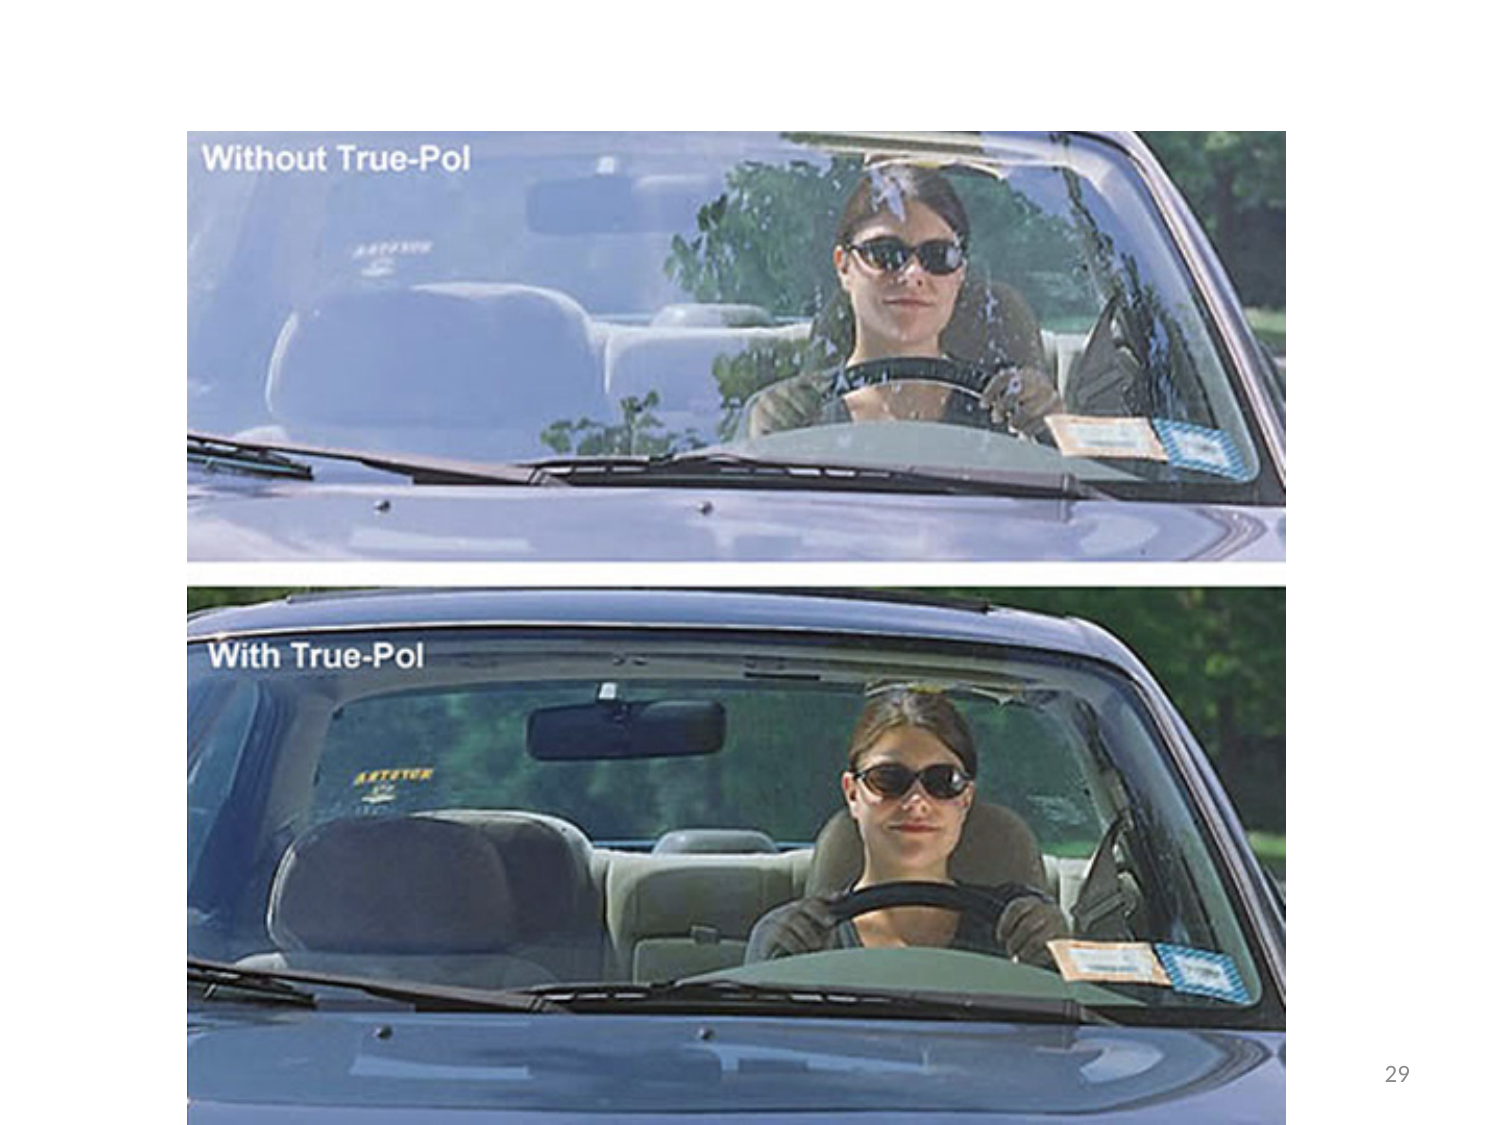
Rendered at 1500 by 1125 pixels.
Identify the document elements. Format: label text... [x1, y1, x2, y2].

slide_number 29 [1290, 1042, 1425, 1103]
picture [187, 130, 1286, 1125]
